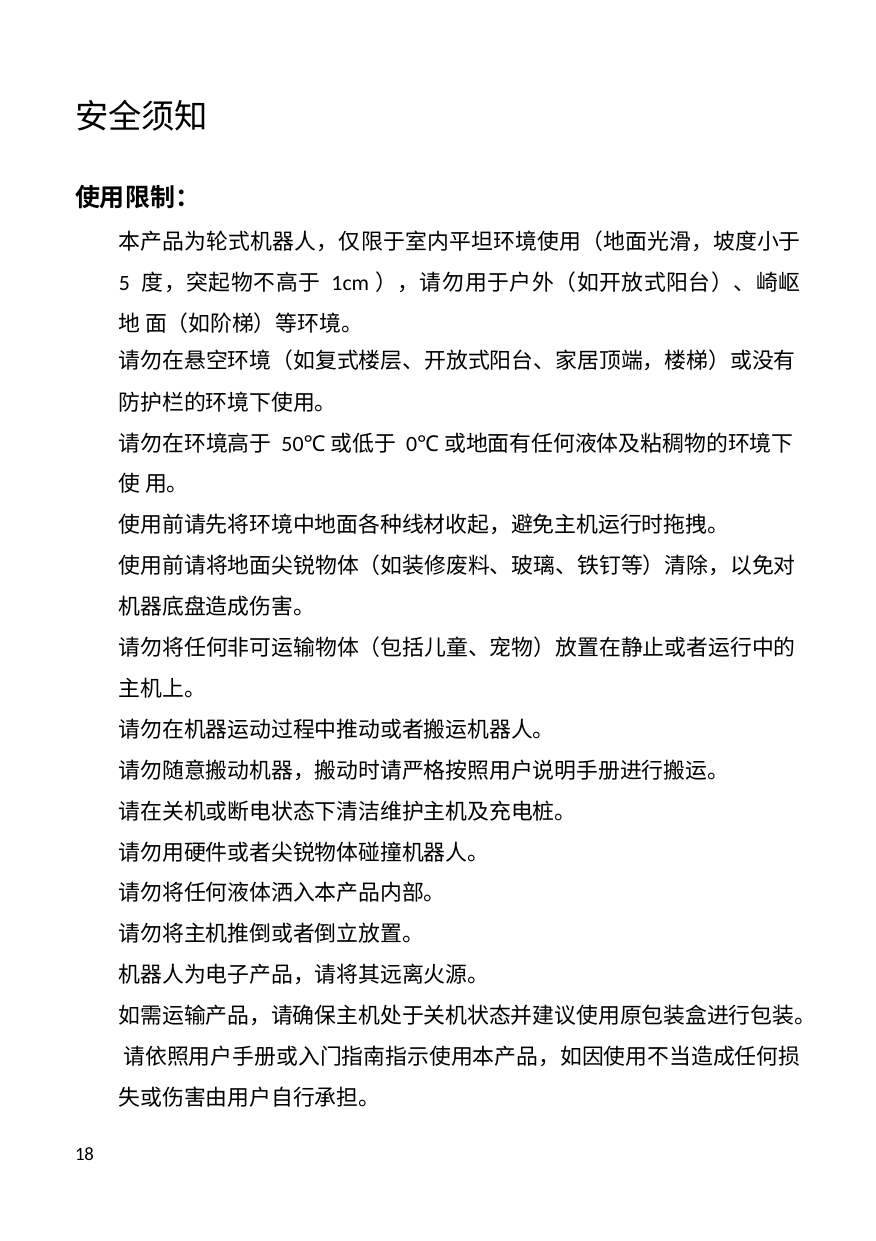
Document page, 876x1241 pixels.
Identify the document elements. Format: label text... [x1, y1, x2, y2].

text_box 使用限制： 本产品为轮式机器人，仅限于室内平坦环境使用（地面光滑，坡度小于 5 度，突起物不高于 1cm），请勿用于户外（如开放式阳台）、崎岖地 面（如阶梯）等环境。 请勿在悬空环境（如复式楼层、开放式阳台、家居顶端，楼梯）或没有 防护栏的环境下使用。 请勿在环境高于 50℃或低于 0℃或地面有任何液体及粘稠物的环境下使 用。 使用前请先将环境中地面各种线材收起，避免主机运行时拖拽。 使用前请将地面尖锐物体（如装修废料、玻璃、铁钉等）清除，以免对 机器底盘造成伤害。 请勿将任何非可运输物体（包括儿童、宠物）放置在静止或者运行中的 主机上。 请勿在机器运动过程中推动或者搬运机器人。 请勿随意搬动机器，搬动时请严格按照用户说明手册进行搬运。 请在关机或断电状态下清洁维护主机及充电桩。 请勿用硬件或者尖锐物体碰撞机器人。 请勿将任何液体洒入本产品内部。 请勿将主机推倒或者倒立放置。 机器人为电子产品，请将其远离火源。 如需运输产品，请确保主机处于关机状态并建议使用原包装盒进行包装。 请依照用户手册或入门指南指示使用本产品，如因使用不当造成任何损 失或伤害由用户自行承担。 18 [72, 164, 812, 1164]
text_box 安全须知 [72, 93, 211, 136]
